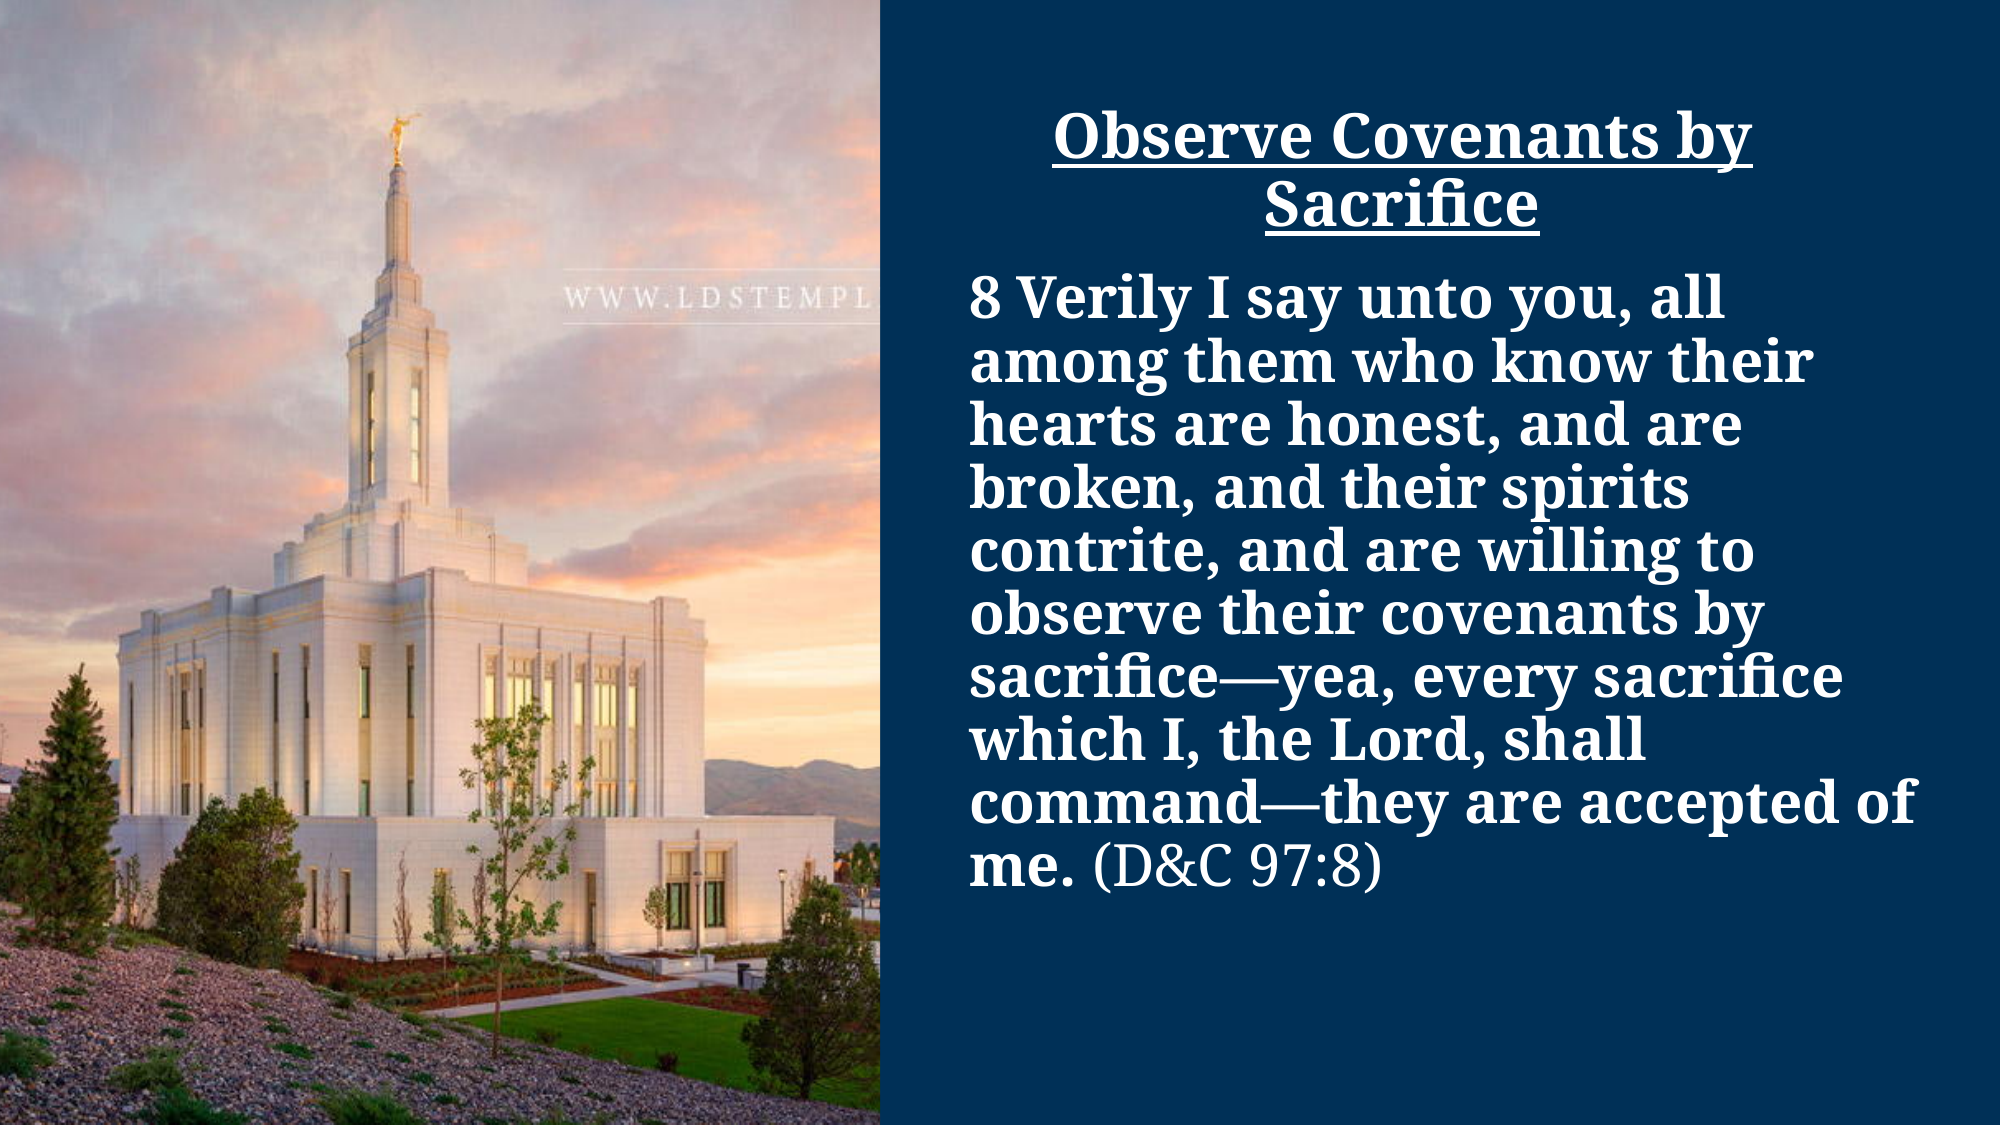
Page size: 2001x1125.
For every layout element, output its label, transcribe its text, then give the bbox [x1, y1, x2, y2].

picture [0, 0, 881, 1125]
title 8 Verily I say unto you, all among them who know their hearts are honest, and are broken, and their spirits contrite, and are willing to observe their covenants by sacrifice—yea, every sacrifice which I, the Lord, shall command—they are accepted of me. (D&C 97:8) [925, 311, 1941, 996]
text_box Observe Covenants by Sacrifice [925, 97, 1852, 248]
